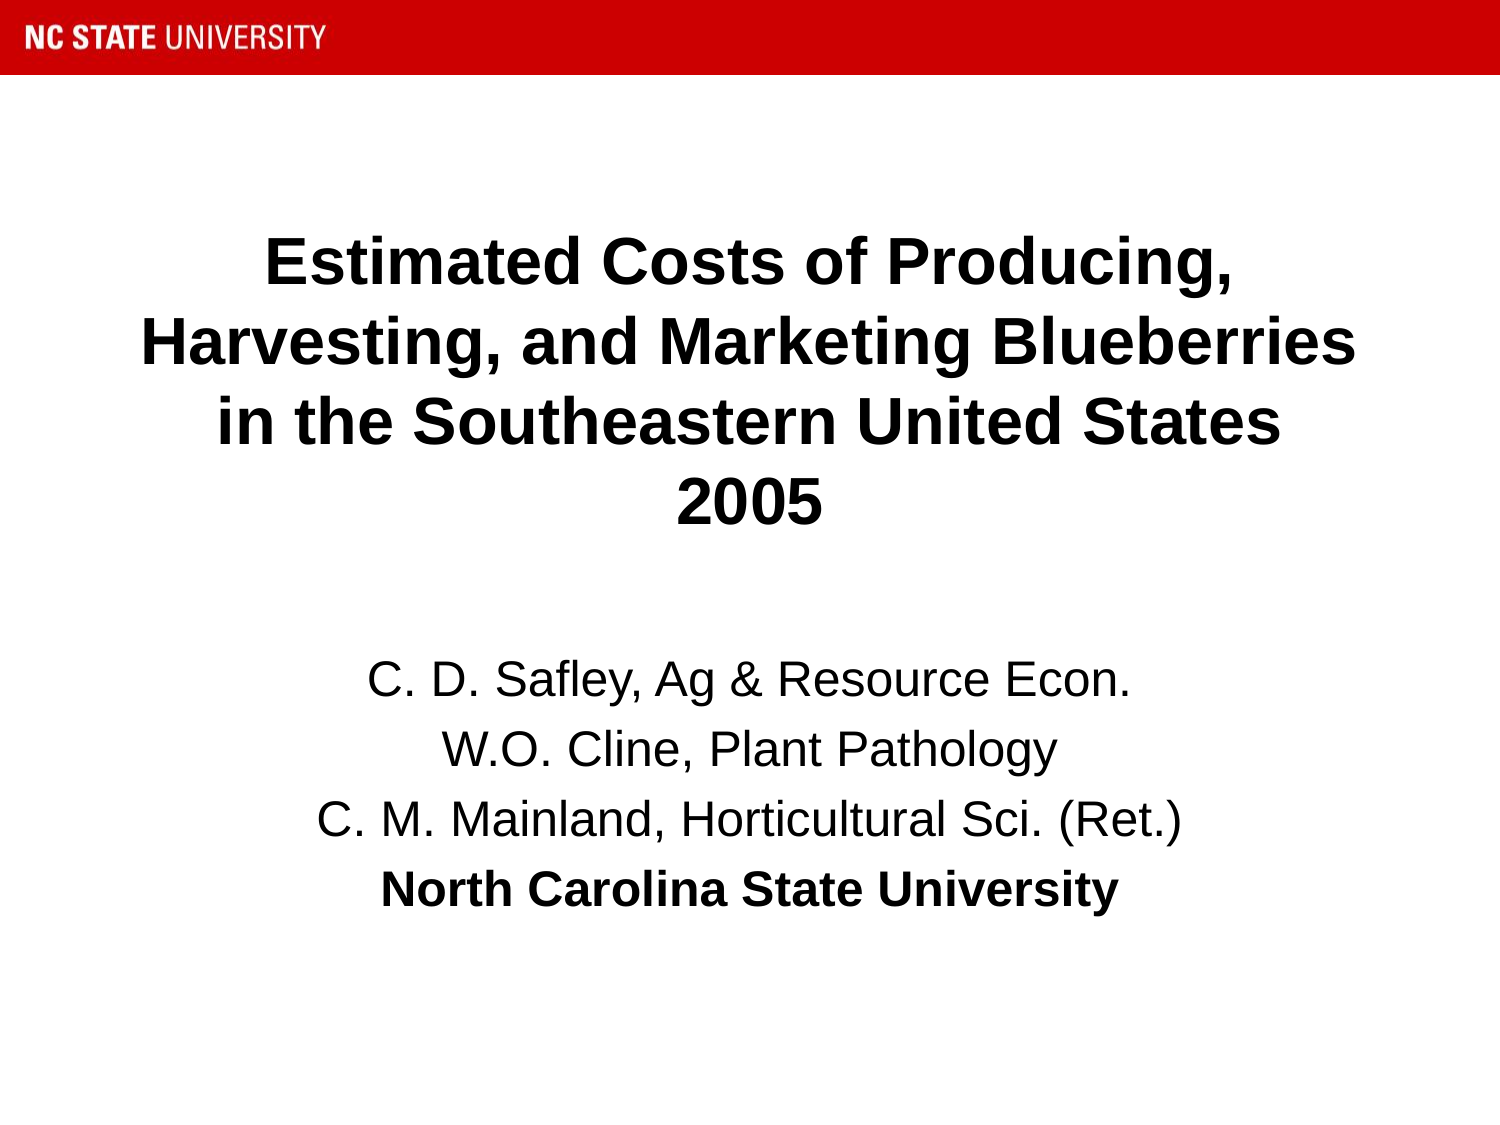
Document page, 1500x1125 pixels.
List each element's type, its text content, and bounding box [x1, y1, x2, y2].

subtitle C. D. Safley, Ag & Resource Econ. W.O. Cline, Plant Pathology C. M. Mainland, Horticultural Sci. (Ret.) North Carolina State University [225, 639, 1275, 927]
title Estimated Costs of Producing, Harvesting, and Marketing Blueberries in the Southeastern United States 2005 [112, 257, 1388, 499]
picture [0, 0, 1500, 75]
